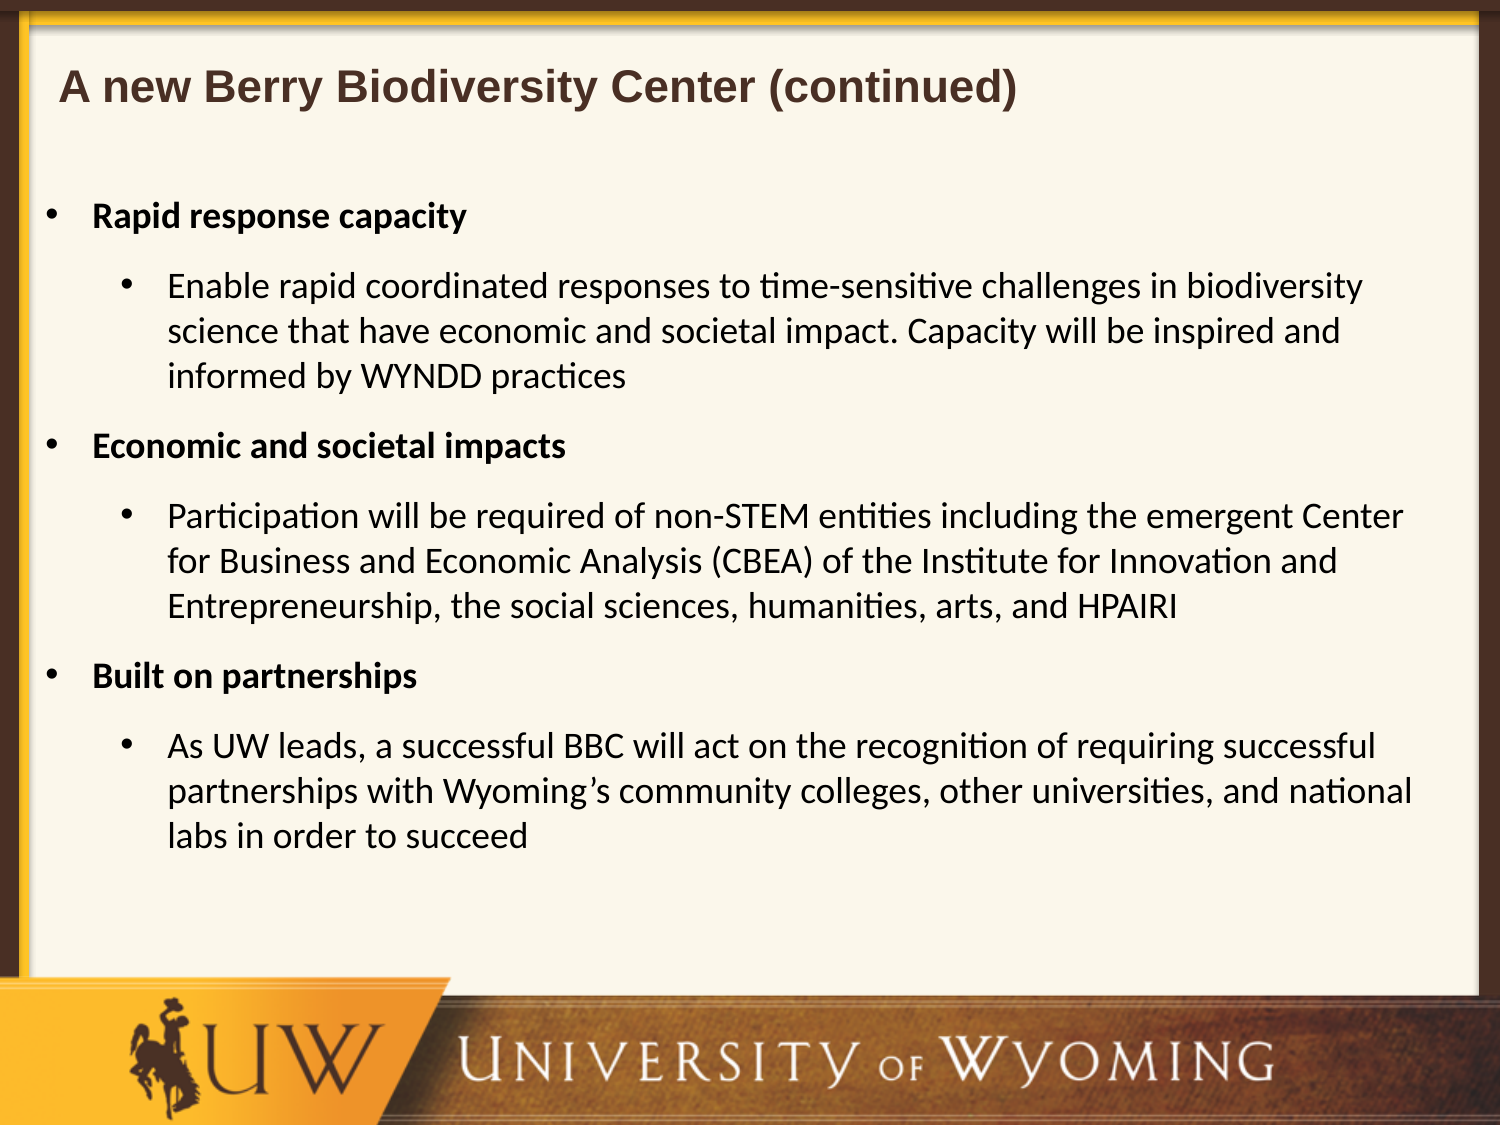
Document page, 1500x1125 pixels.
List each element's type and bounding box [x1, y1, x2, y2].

text_box [0, 0, 1500, 957]
picture [0, 957, 1500, 1125]
